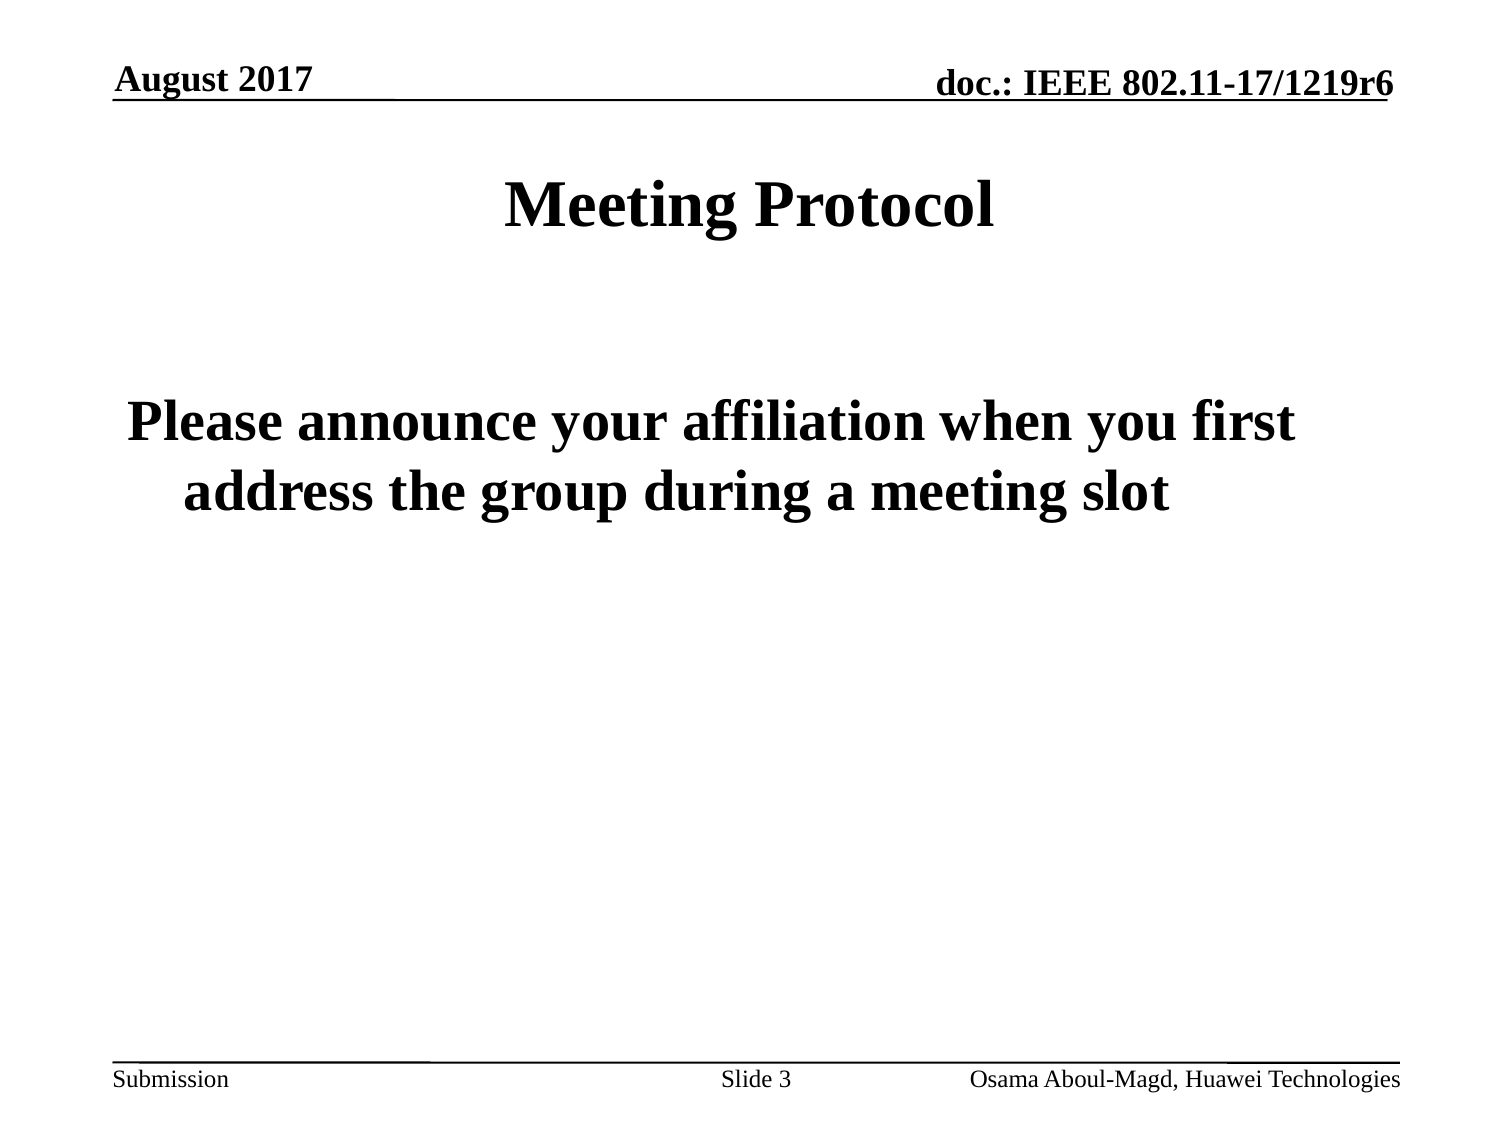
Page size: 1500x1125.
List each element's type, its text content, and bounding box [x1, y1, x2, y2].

footer Osama Aboul-Magd, Huawei Technologies [878, 1061, 1402, 1093]
list Please announce your affiliation when you first address the group during a meeting slot [112, 374, 1388, 513]
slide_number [114, 54, 423, 100]
slide_number Slide 3 [712, 1061, 800, 1123]
title Meeting Protocol [112, 112, 1388, 288]
